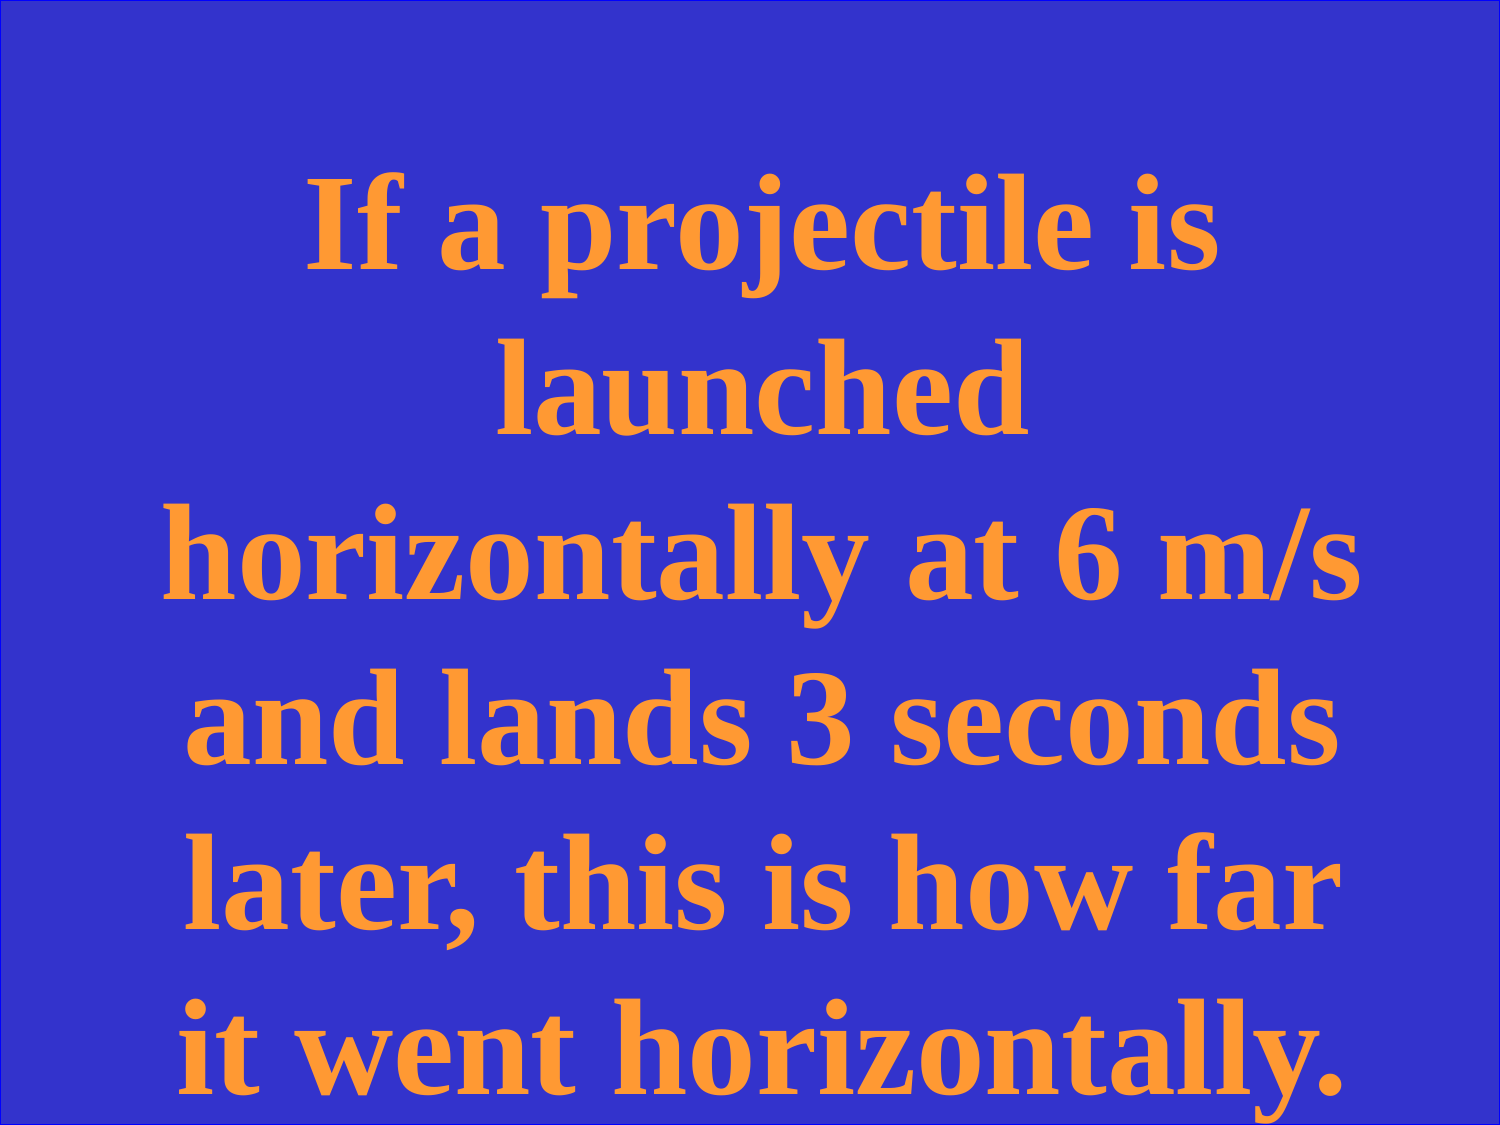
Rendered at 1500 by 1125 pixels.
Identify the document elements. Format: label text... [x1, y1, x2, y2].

text_box If a projectile is launched horizontally at 6 m/s and lands 3 seconds later, this is how far it went horizontally. [112, 124, 1413, 1125]
text_box [0, 0, 1500, 1125]
